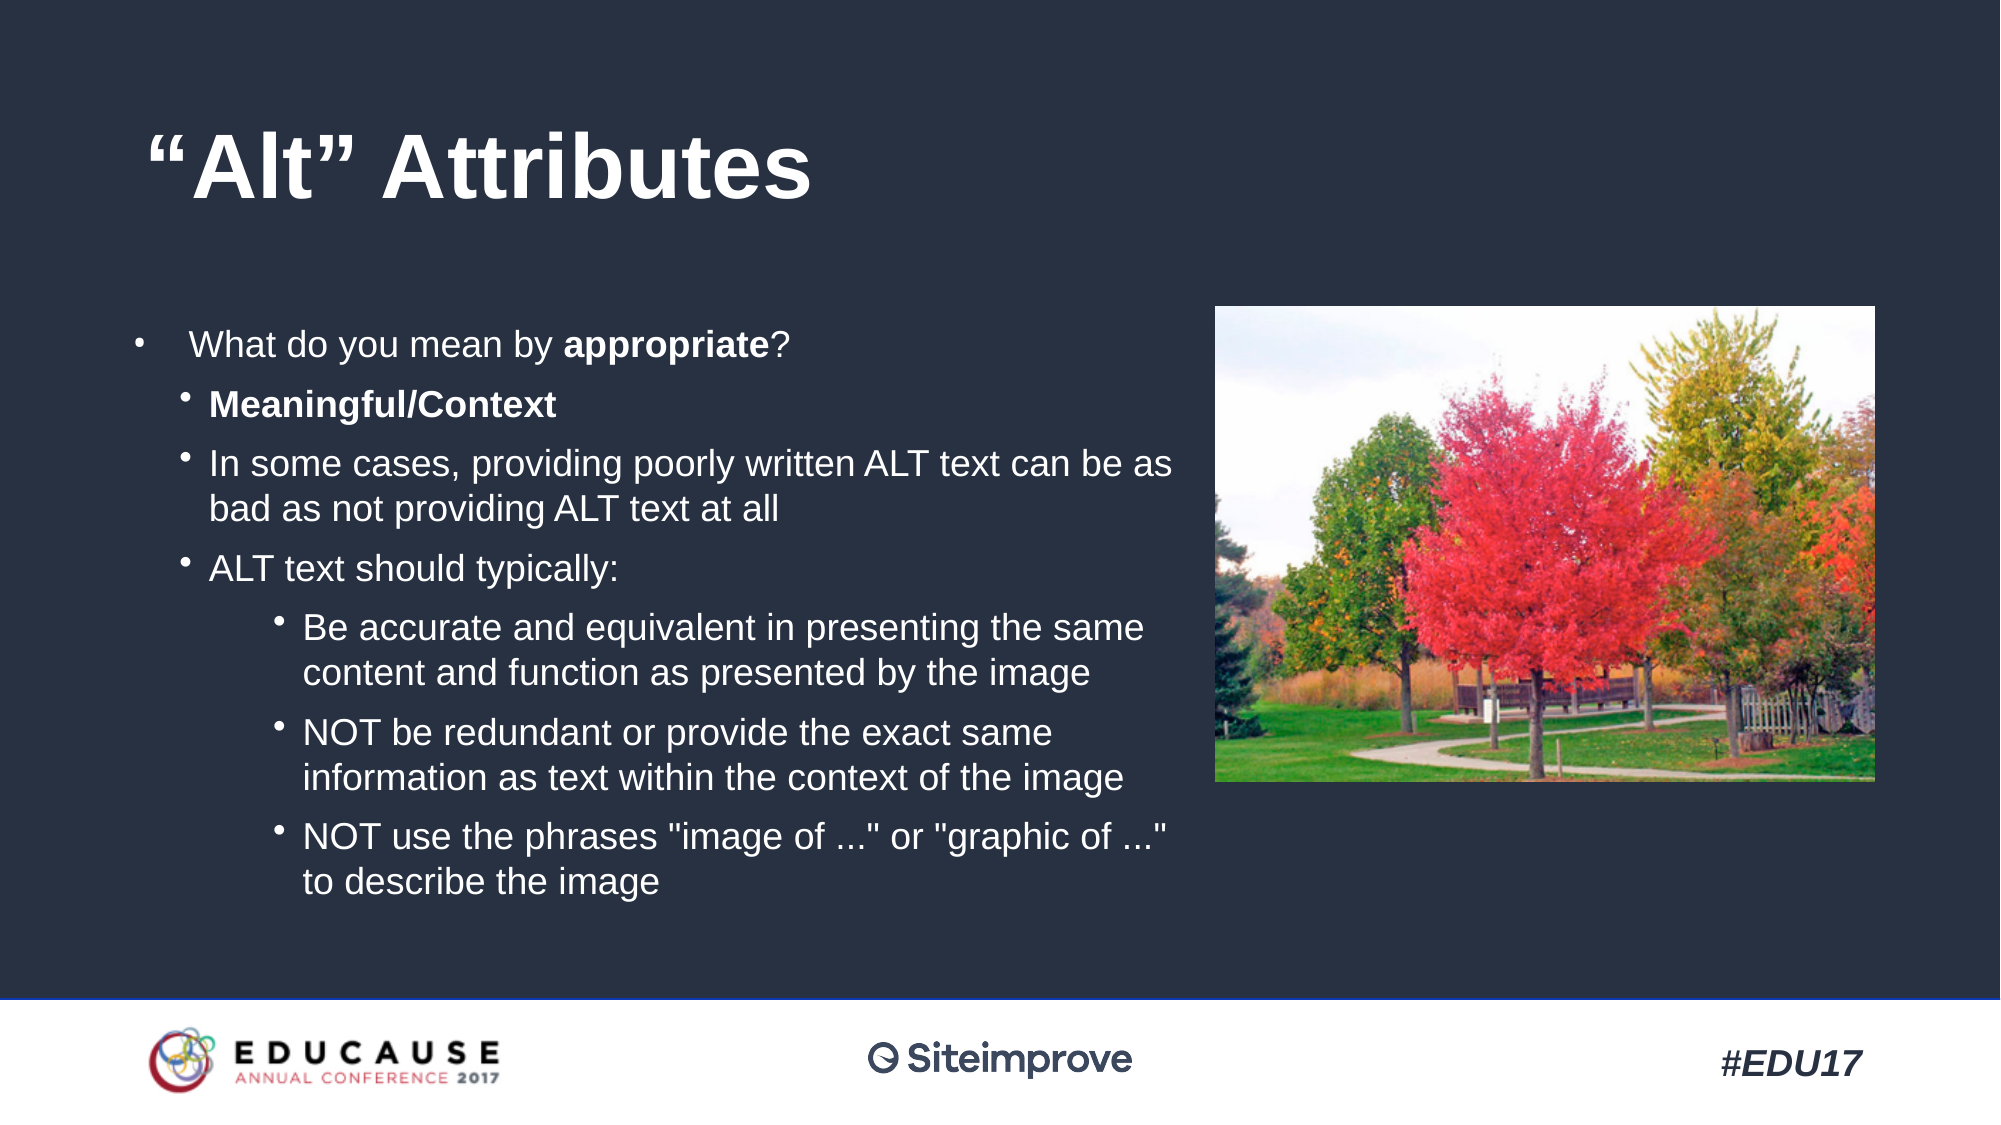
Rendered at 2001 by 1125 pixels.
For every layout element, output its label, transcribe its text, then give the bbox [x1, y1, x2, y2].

picture [868, 1041, 1132, 1079]
picture [125, 1008, 525, 1112]
title “Alt” Attributes [136, 59, 1863, 278]
list What do you mean by appropriate? Meaningful/Context In some cases, providing poorly written ALT text can be as bad as not providing ALT text at all ALT text should typically: Be accurate and equivalent in presenting the same content and function as presented by the image NOT be redundant or provide the exact same information as text within the context of the image NOT use the phrases "image of ..." or "graphic of ..." to describe the image [124, 311, 1184, 1001]
picture [1215, 306, 1875, 782]
